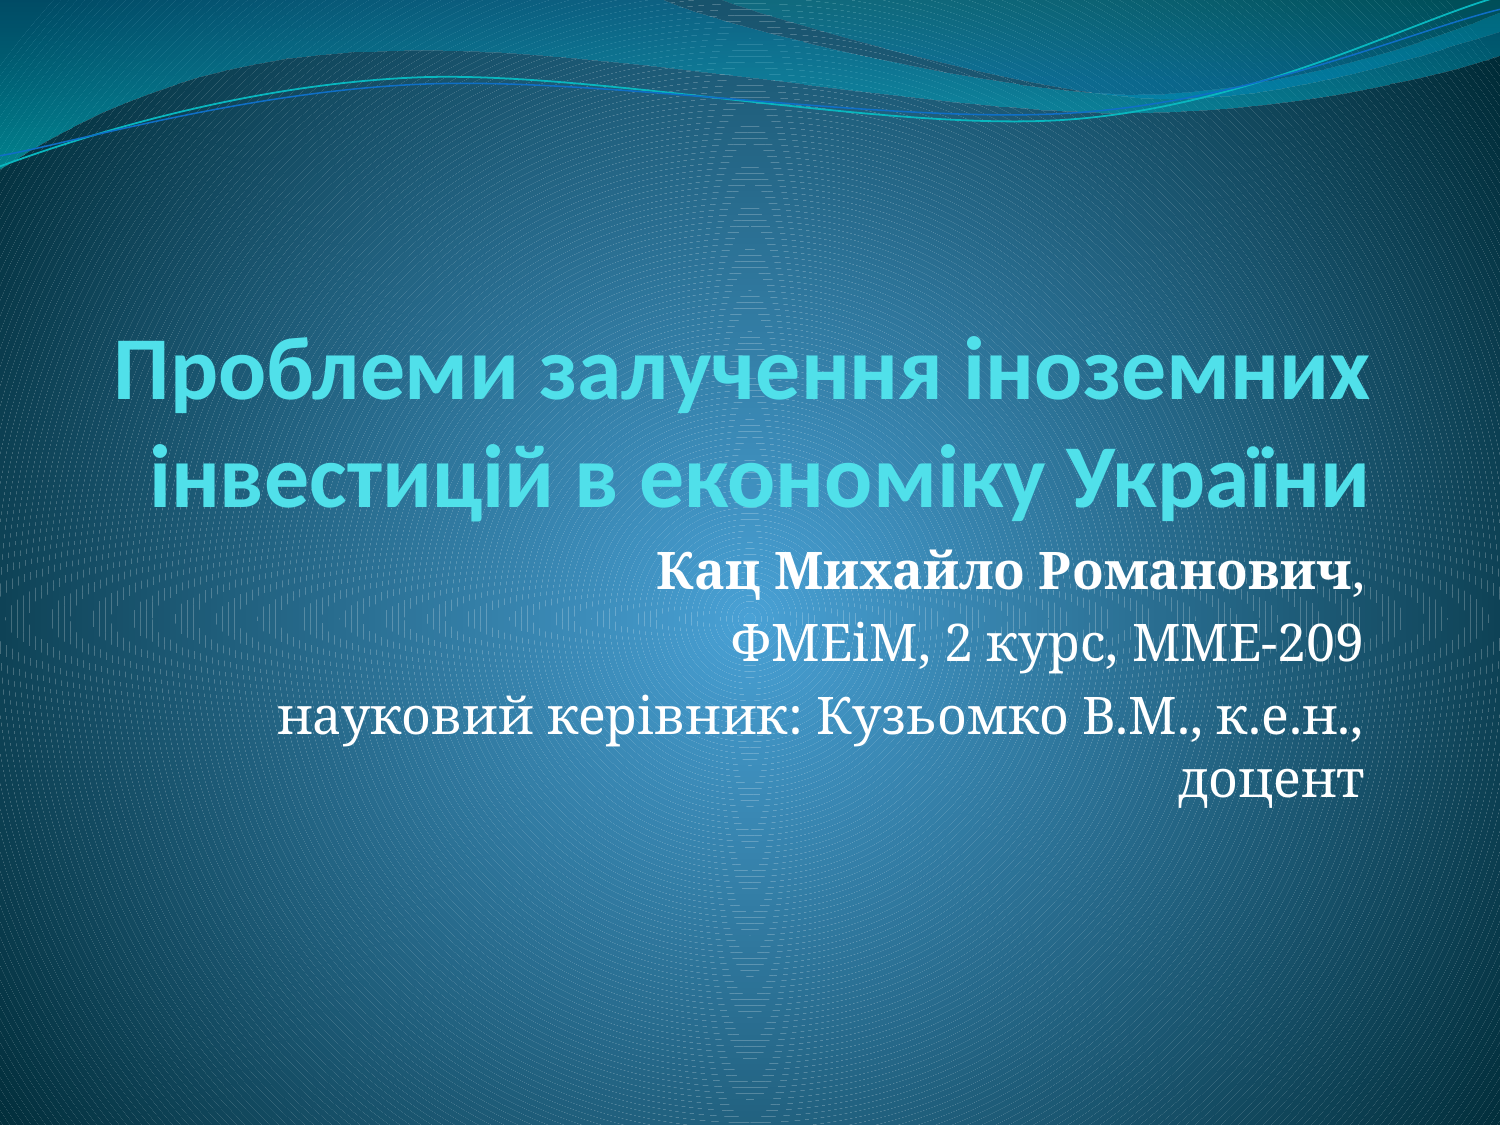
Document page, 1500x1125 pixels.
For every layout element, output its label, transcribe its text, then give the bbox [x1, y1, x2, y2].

subtitle Кац Михайло Романович, ФМЕіМ, 2 курс, ММЕ-209 науковий керівник: Кузьомко В.М., к.е.н., доцент [87, 529, 1376, 818]
title Проблеми залучення іноземних інвестицій в економіку України [87, 224, 1376, 525]
